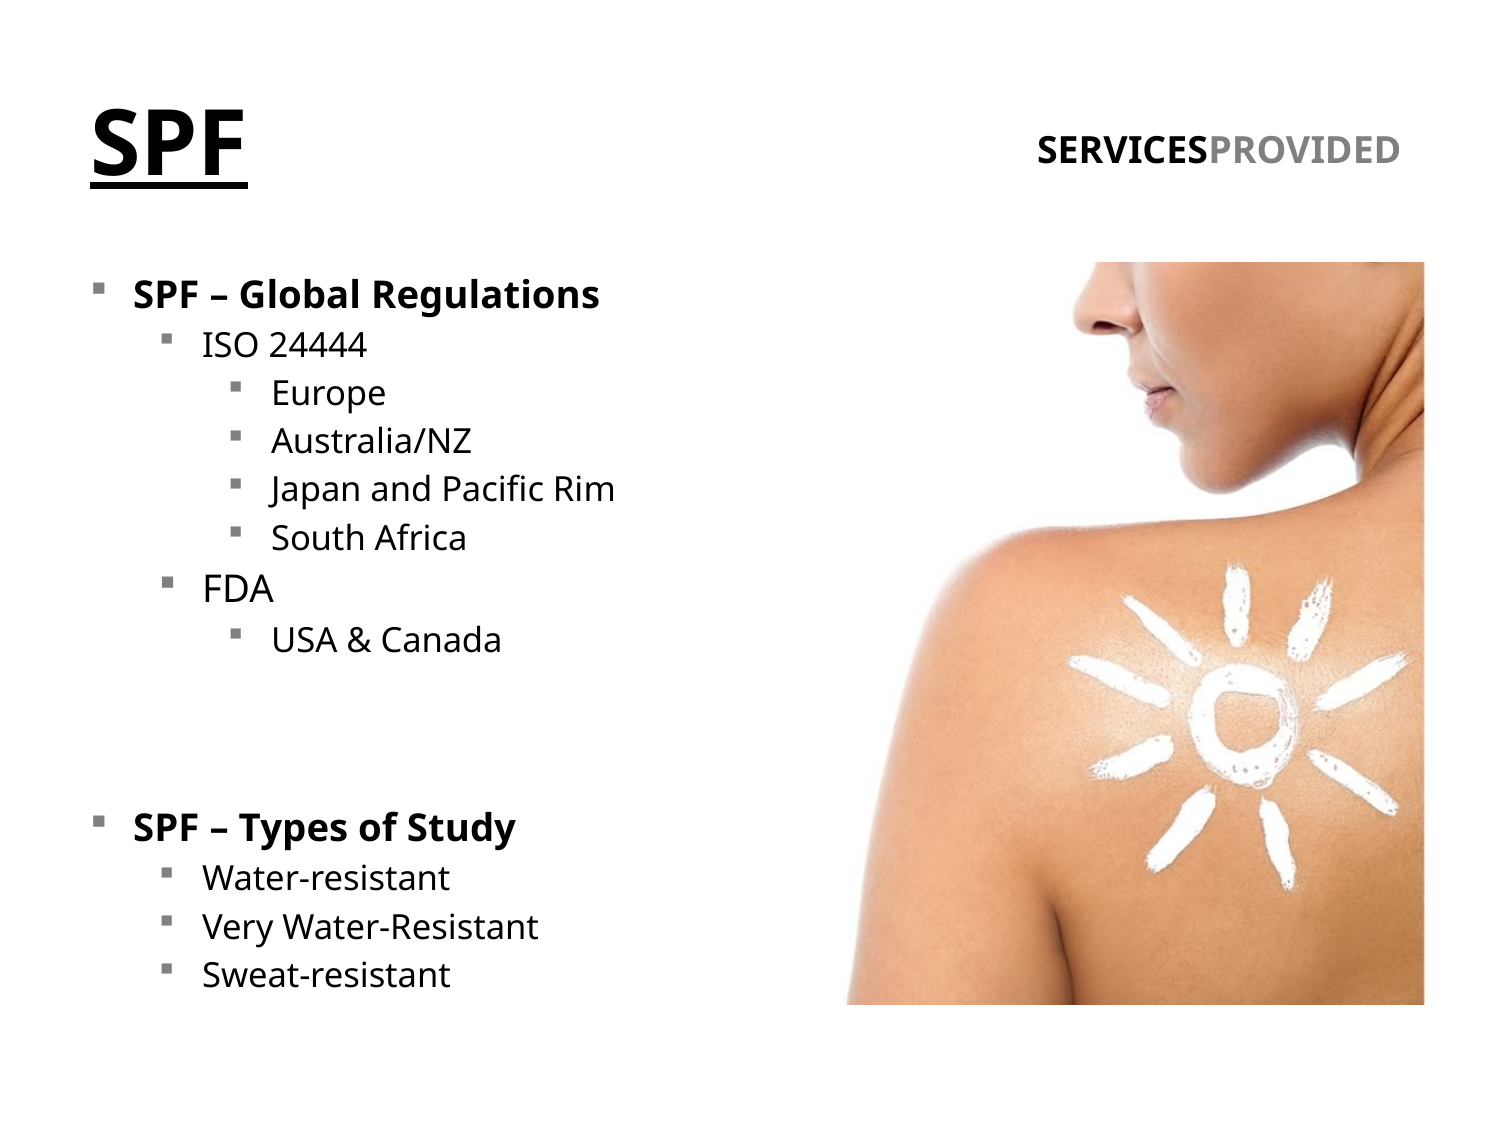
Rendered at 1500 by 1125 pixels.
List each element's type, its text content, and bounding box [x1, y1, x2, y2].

text_box SERVICESPROVIDED [1022, 118, 1417, 178]
title SPF [75, 45, 1425, 233]
list SPF – Global Regulations ISO 24444 Europe Australia/NZ Japan and Pacific Rim South Africa FDA USA & Canada SPF – Types of Study Water-resistant Very Water-Resistant Sweat-resistant [75, 262, 738, 1005]
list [762, 262, 1426, 1006]
